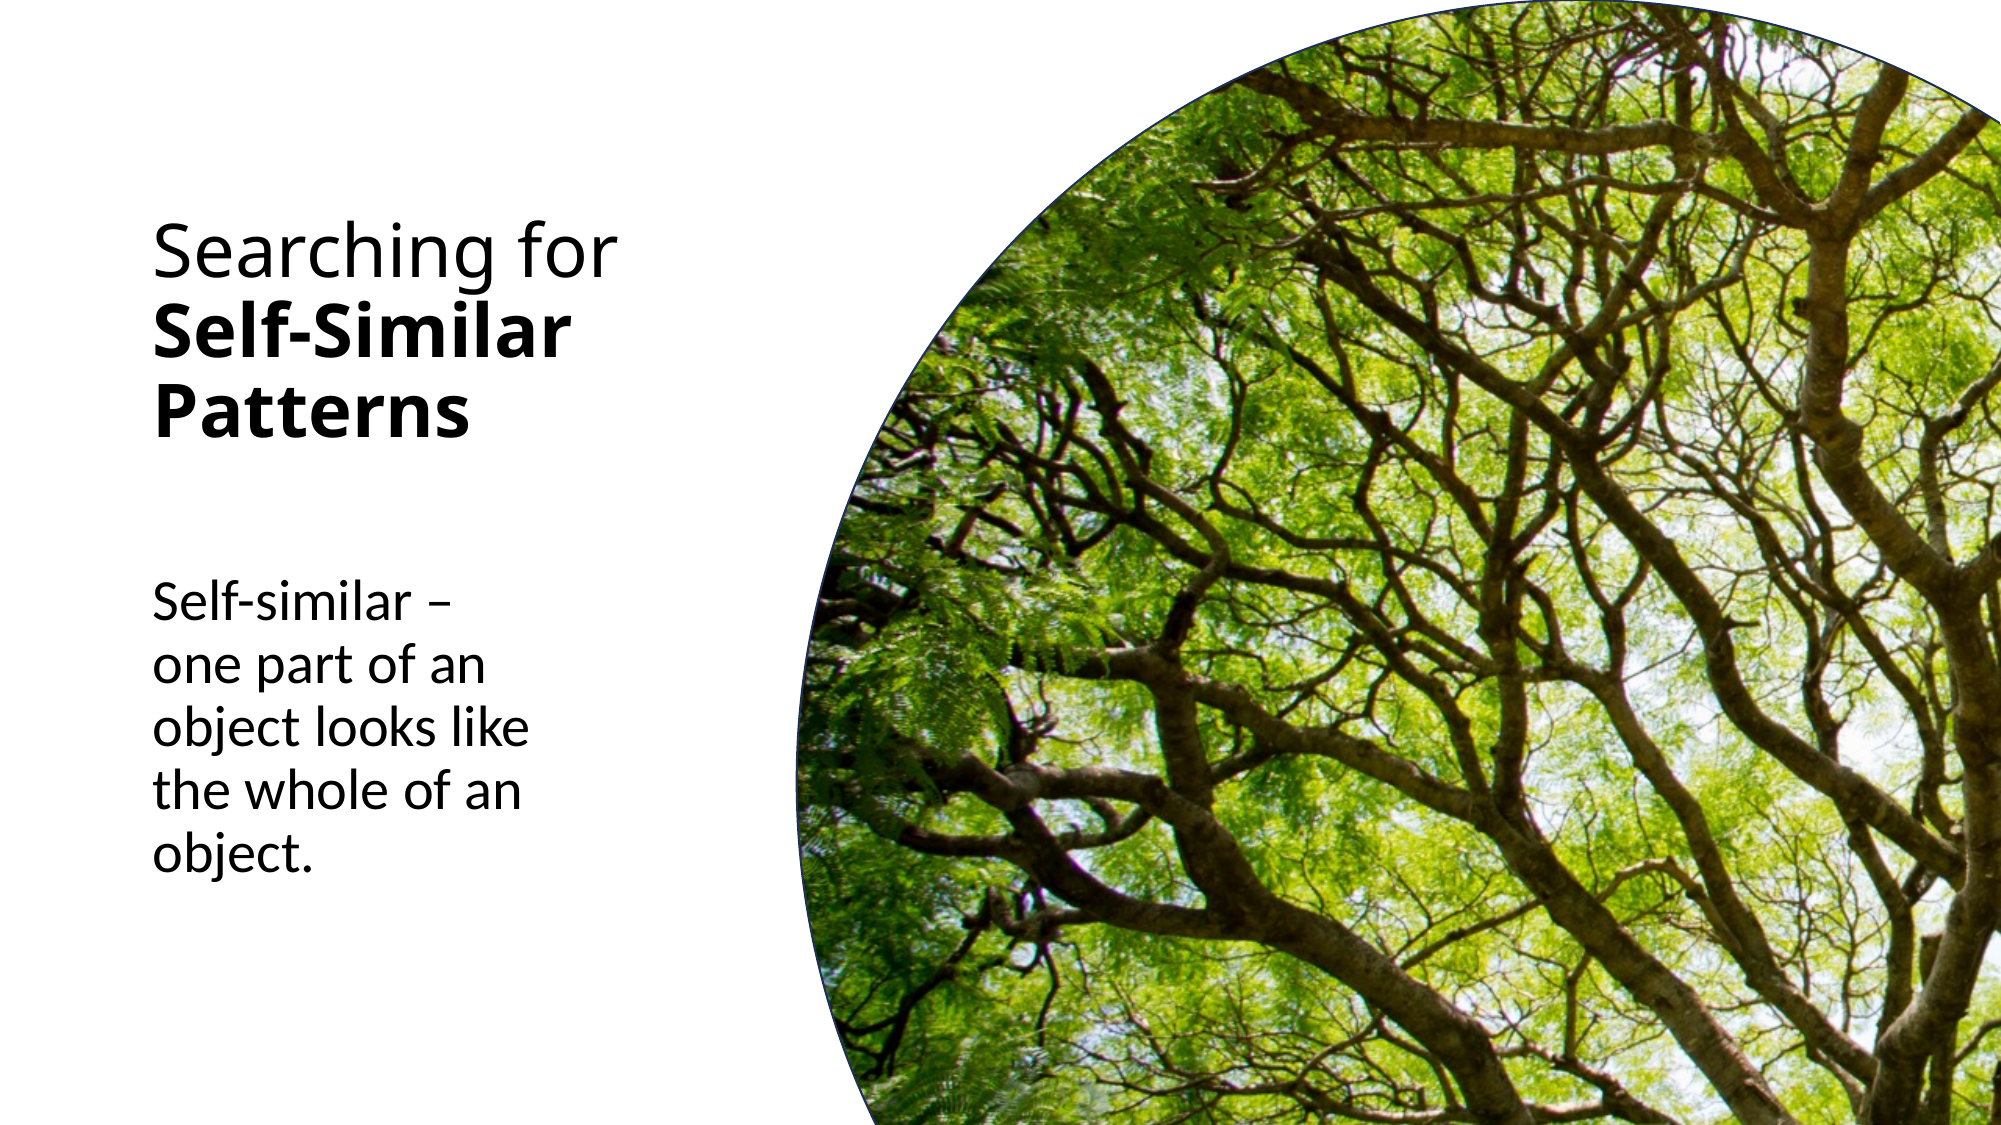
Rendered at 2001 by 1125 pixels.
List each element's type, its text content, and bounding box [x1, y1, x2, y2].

text_box [795, 0, 2000, 1125]
title Searching for Self-Similar Patterns [137, 205, 861, 462]
list Self-similar – one part of an object looks like the whole of an object. [137, 562, 561, 948]
